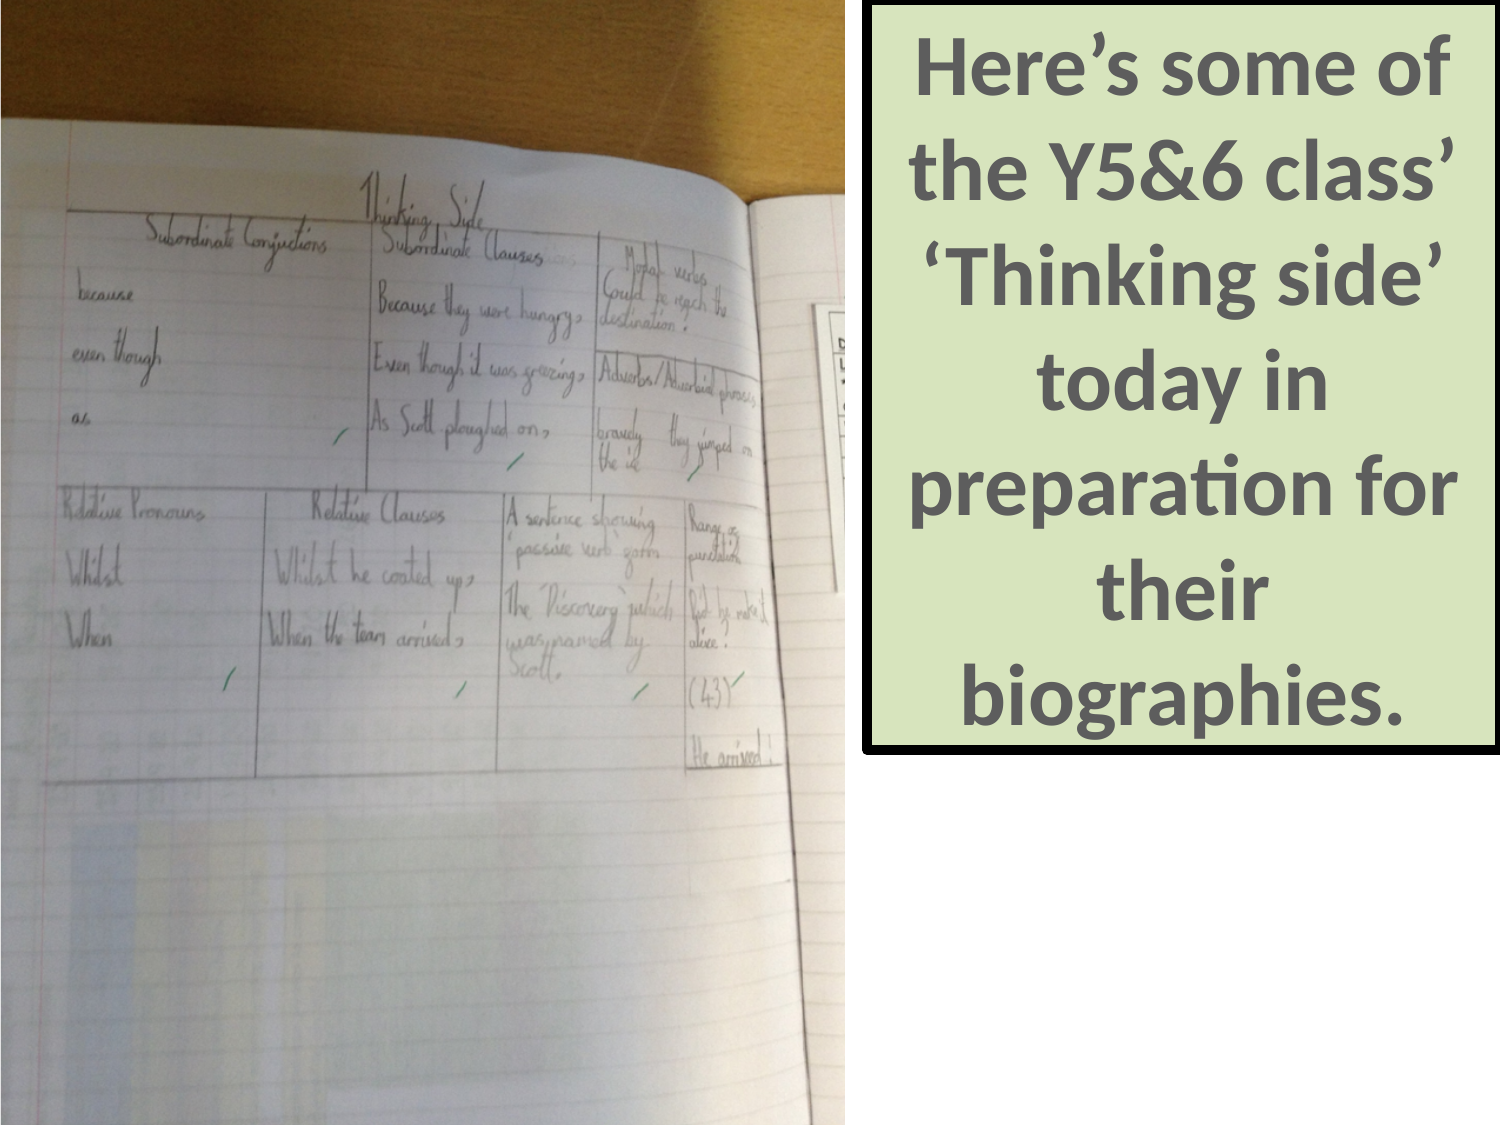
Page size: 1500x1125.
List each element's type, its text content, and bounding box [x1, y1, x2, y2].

picture [0, 0, 988, 1125]
text_box Here’s some of the Y5&6 class’ ‘Thinking side’ today in preparation for their biographies. [866, 0, 1500, 750]
